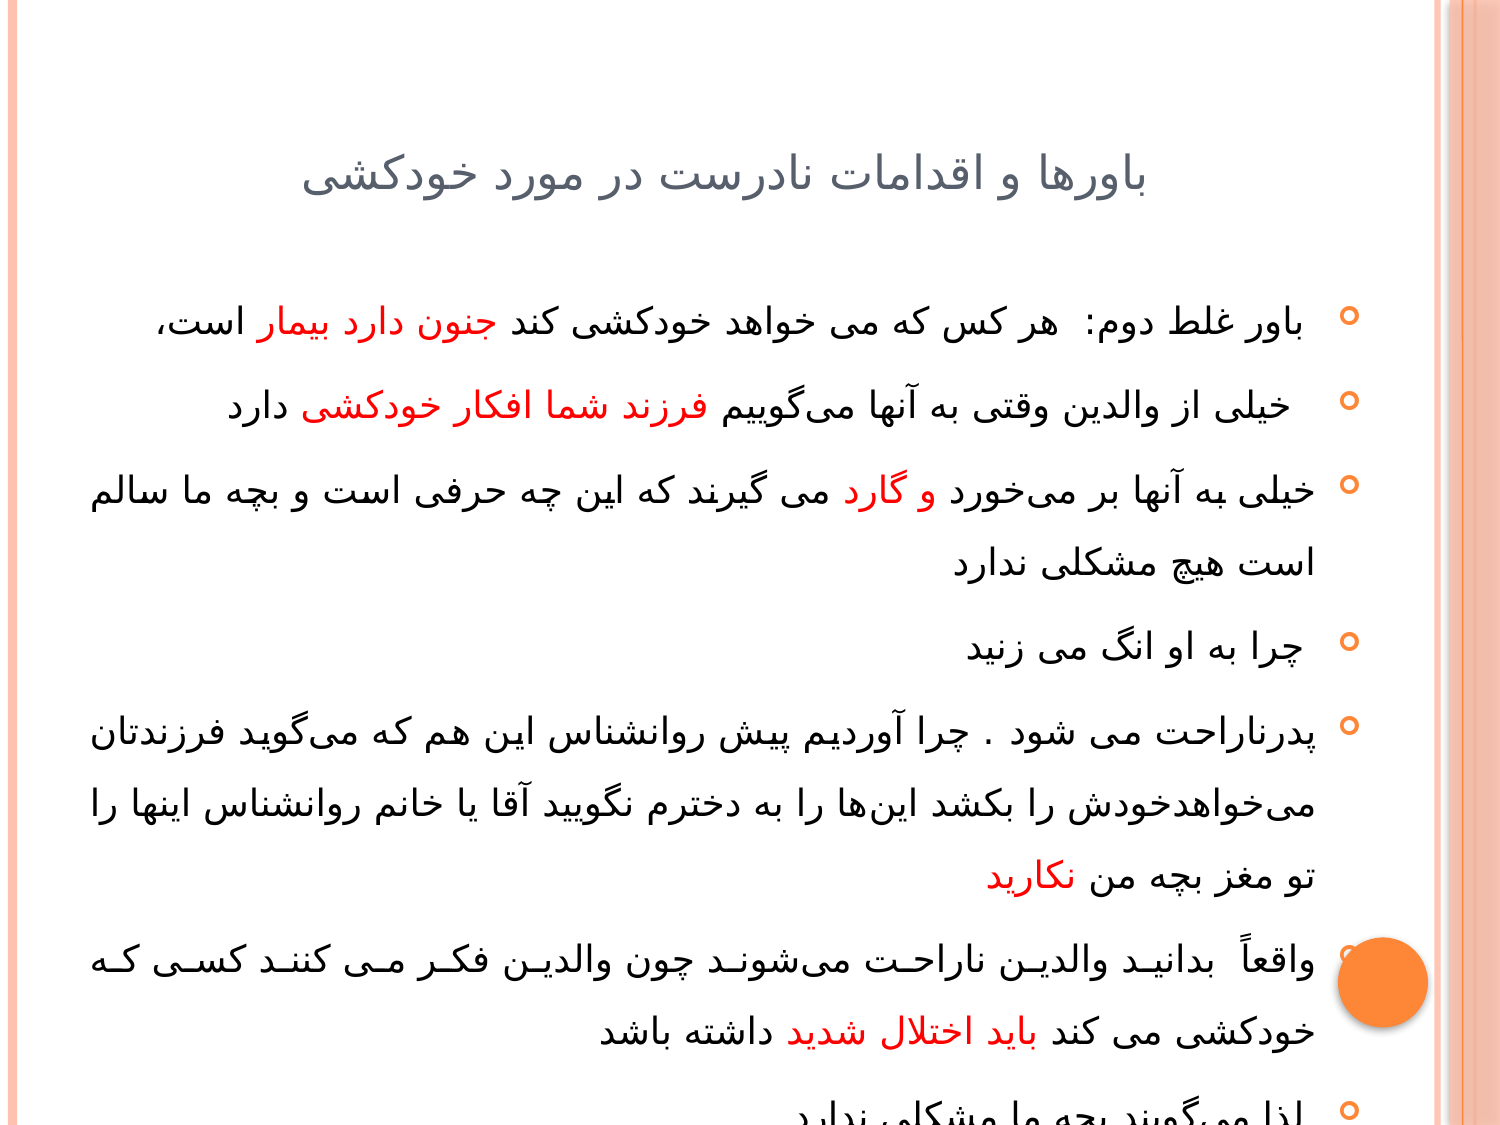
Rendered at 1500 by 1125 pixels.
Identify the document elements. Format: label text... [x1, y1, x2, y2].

title باورها و اقدامات نادرست در مورد خودکشی [113, 134, 1338, 262]
list باور غلط دوم: هر کس که می خواهد خودکشی کند جنون دارد بیمار است، خیلی از والدین وقتی به آنها می‌گوییم فرزند شما افکار خودکشی دارد خیلی به آنها بر می‌خورد و گارد می گیرند که این چه حرفی است و بچه ما سالم است هیچ مشکلی ندارد چرا به او انگ می زنید پدرناراحت می شود . چرا آوردیم پیش روانشناس این هم که می‌گوید فرزندتان می‌خواهدخودش را بکشد این‌ها را به دخترم نگویید آقا یا خانم روانشناس اینها را تو مغز بچه من نکارید واقعاً بدانید والدین ناراحت می‌شوند چون والدین فکر می کنند کسی که خودکشی می کند باید اختلال شدید داشته باشد لذا می‌گویند بچه ما مشکلی ندارد کمی استرس کنکور دارد چقدر شما بزرگش می کنید [75, 262, 1376, 1062]
